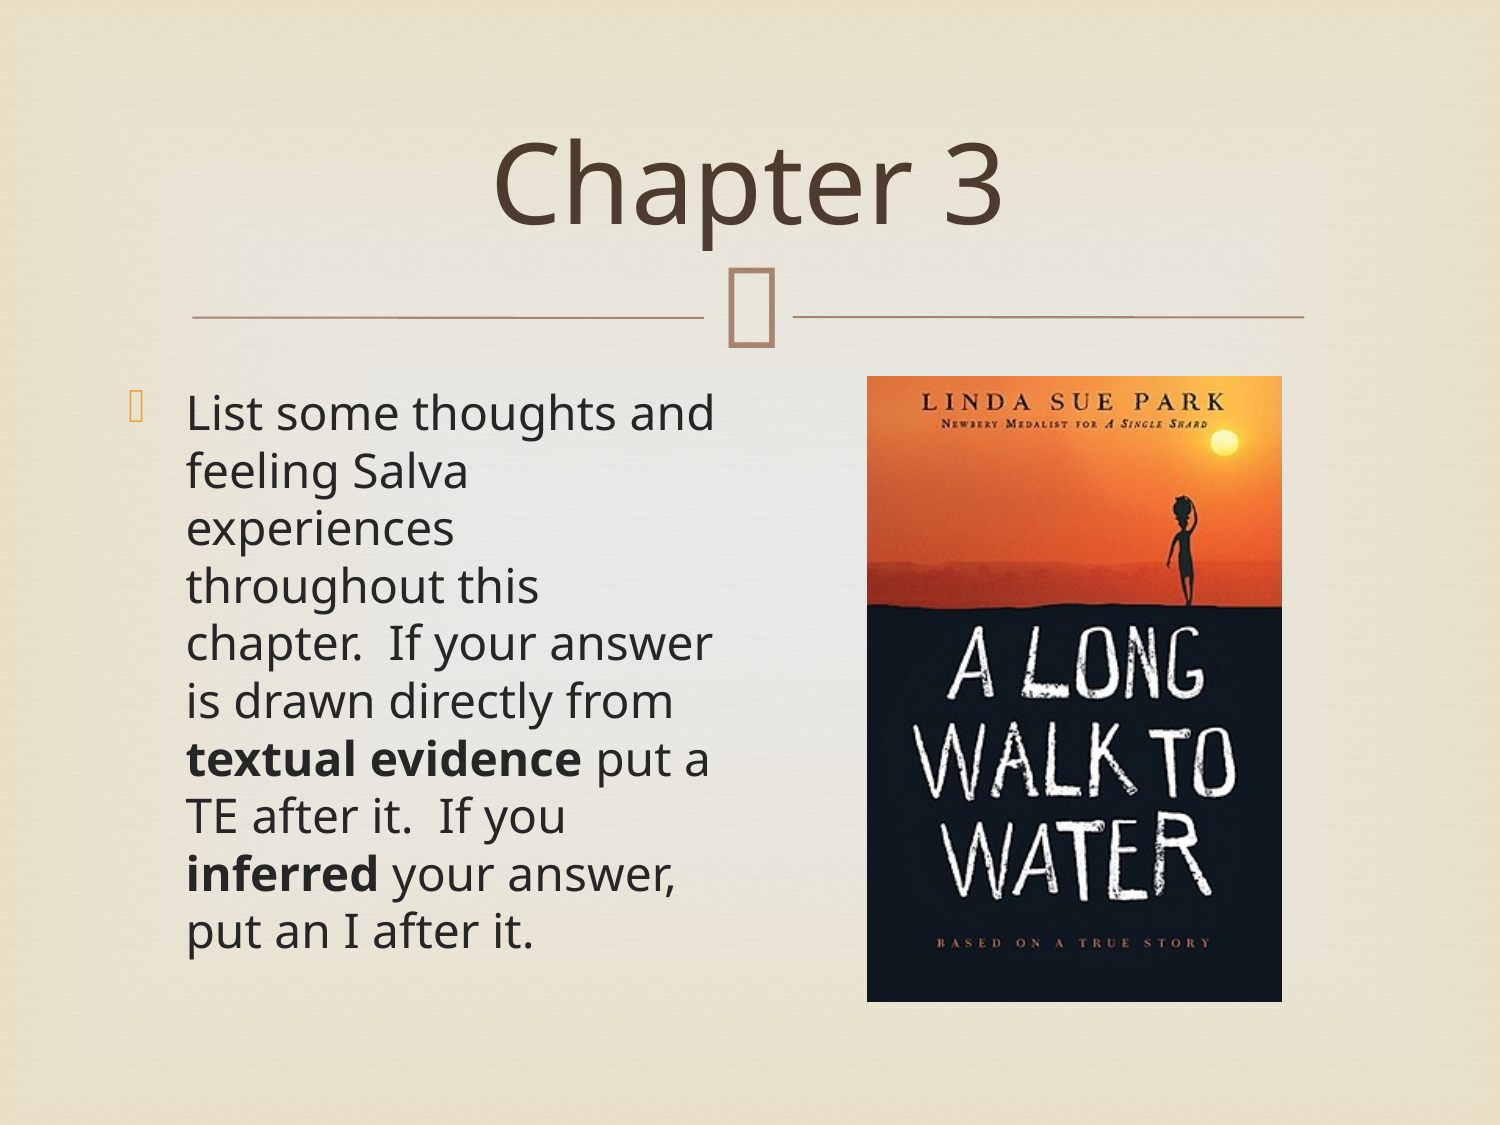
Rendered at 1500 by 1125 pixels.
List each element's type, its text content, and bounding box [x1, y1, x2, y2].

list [867, 376, 1283, 1003]
list List some thoughts and feeling Salva experiences throughout this chapter. If your answer is drawn directly from textual evidence put a TE after it. If you inferred your answer, put an I after it. [113, 375, 738, 1004]
title Chapter 3 [112, 93, 1386, 267]
